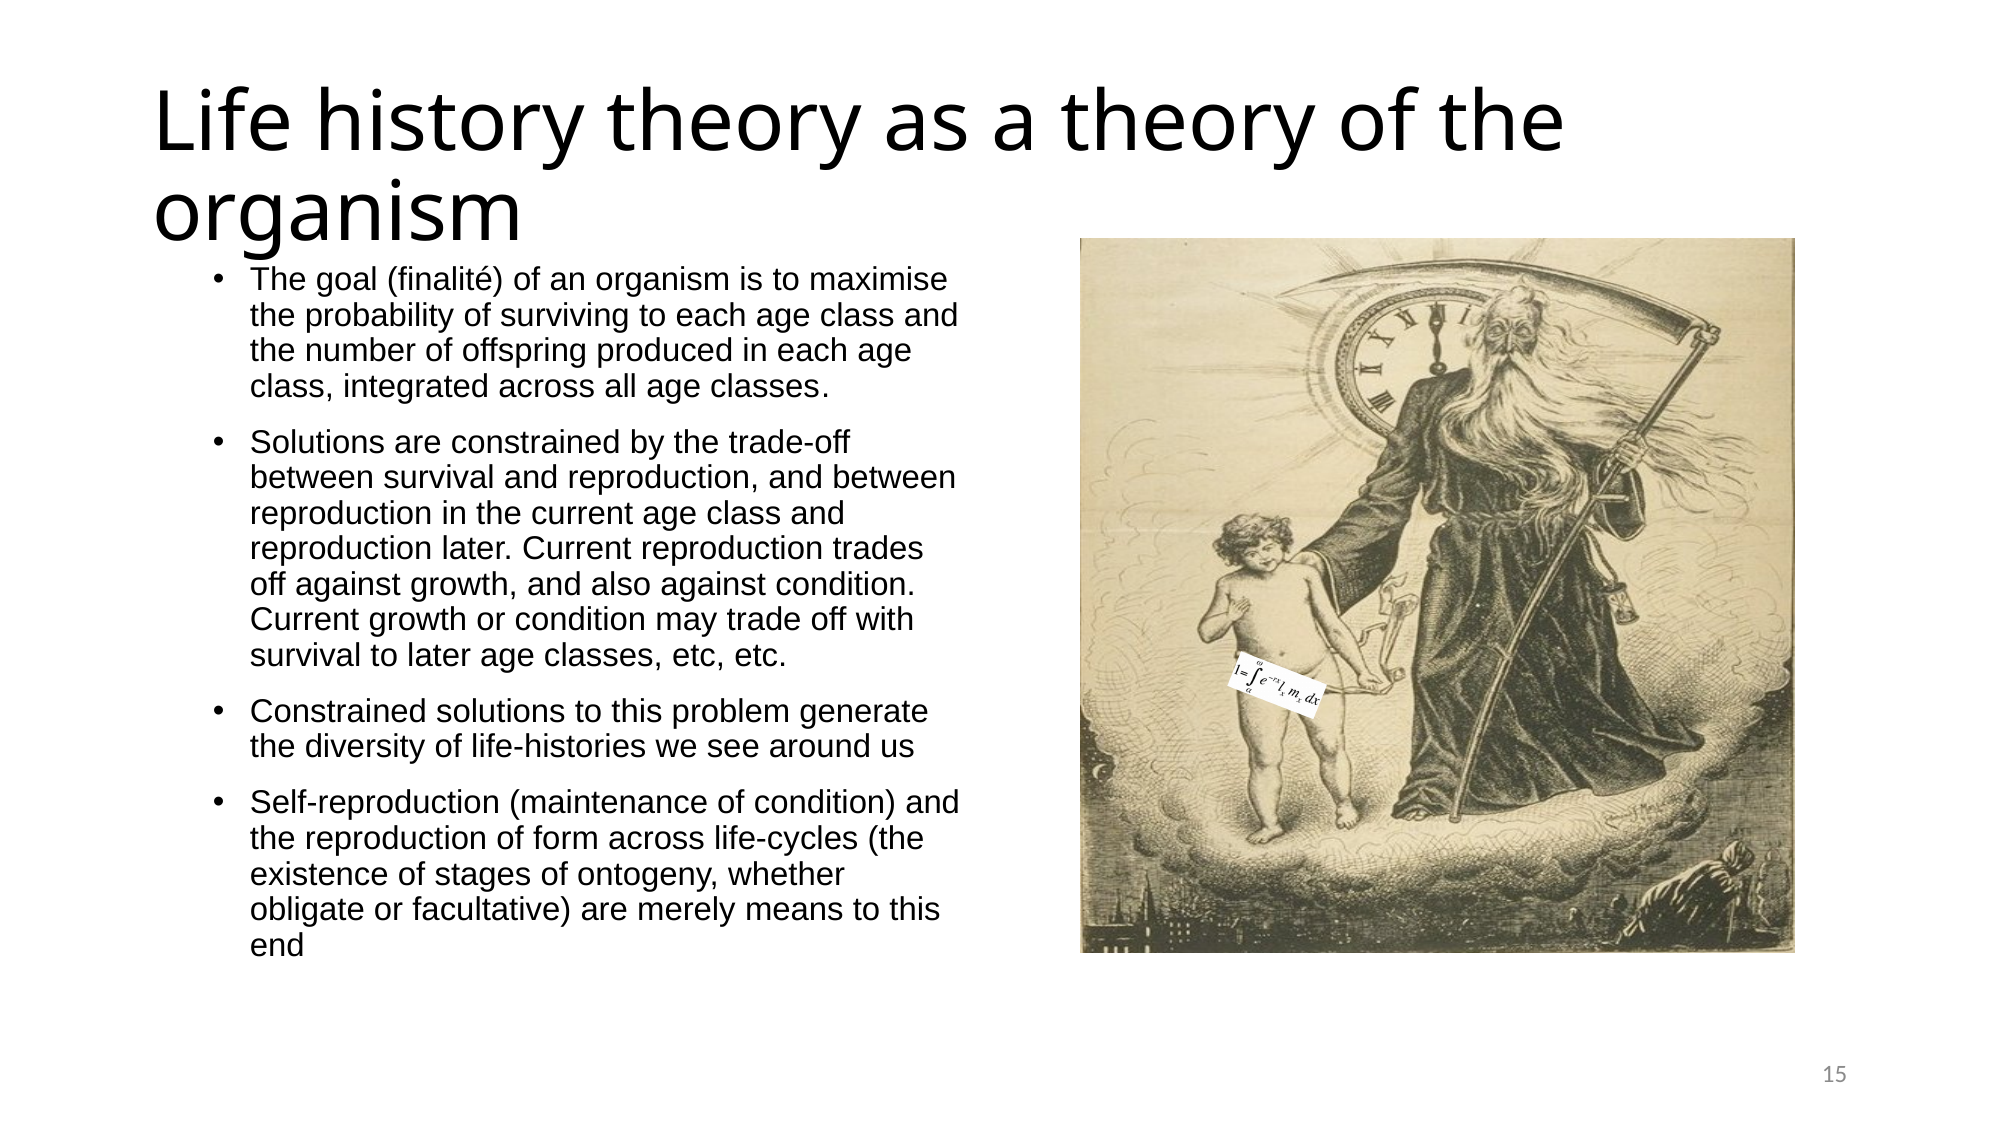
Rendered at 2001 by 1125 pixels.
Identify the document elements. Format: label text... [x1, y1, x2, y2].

list The goal (finalité) of an organism is to maximise the probability of surviving to each age class and the number of offspring produced in each age class, integrated across all age classes. Solutions are constrained by the trade-off between survival and reproduction, and between reproduction in the current age class and reproduction later. Current reproduction trades off against growth, and also against condition. Current growth or condition may trade off with survival to later age classes, etc, etc. Constrained solutions to this problem generate the diversity of life-histories we see around us Self-reproduction (maintenance of condition) and the reproduction of form across life-cycles (the existence of stages of ontogeny, whether obligate or facultative) are merely means to this end [198, 254, 984, 975]
picture [1231, 666, 1323, 704]
slide_number 15 [1412, 1042, 1863, 1103]
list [1012, 238, 1863, 953]
title Life history theory as a theory of the organism [137, 59, 1863, 278]
